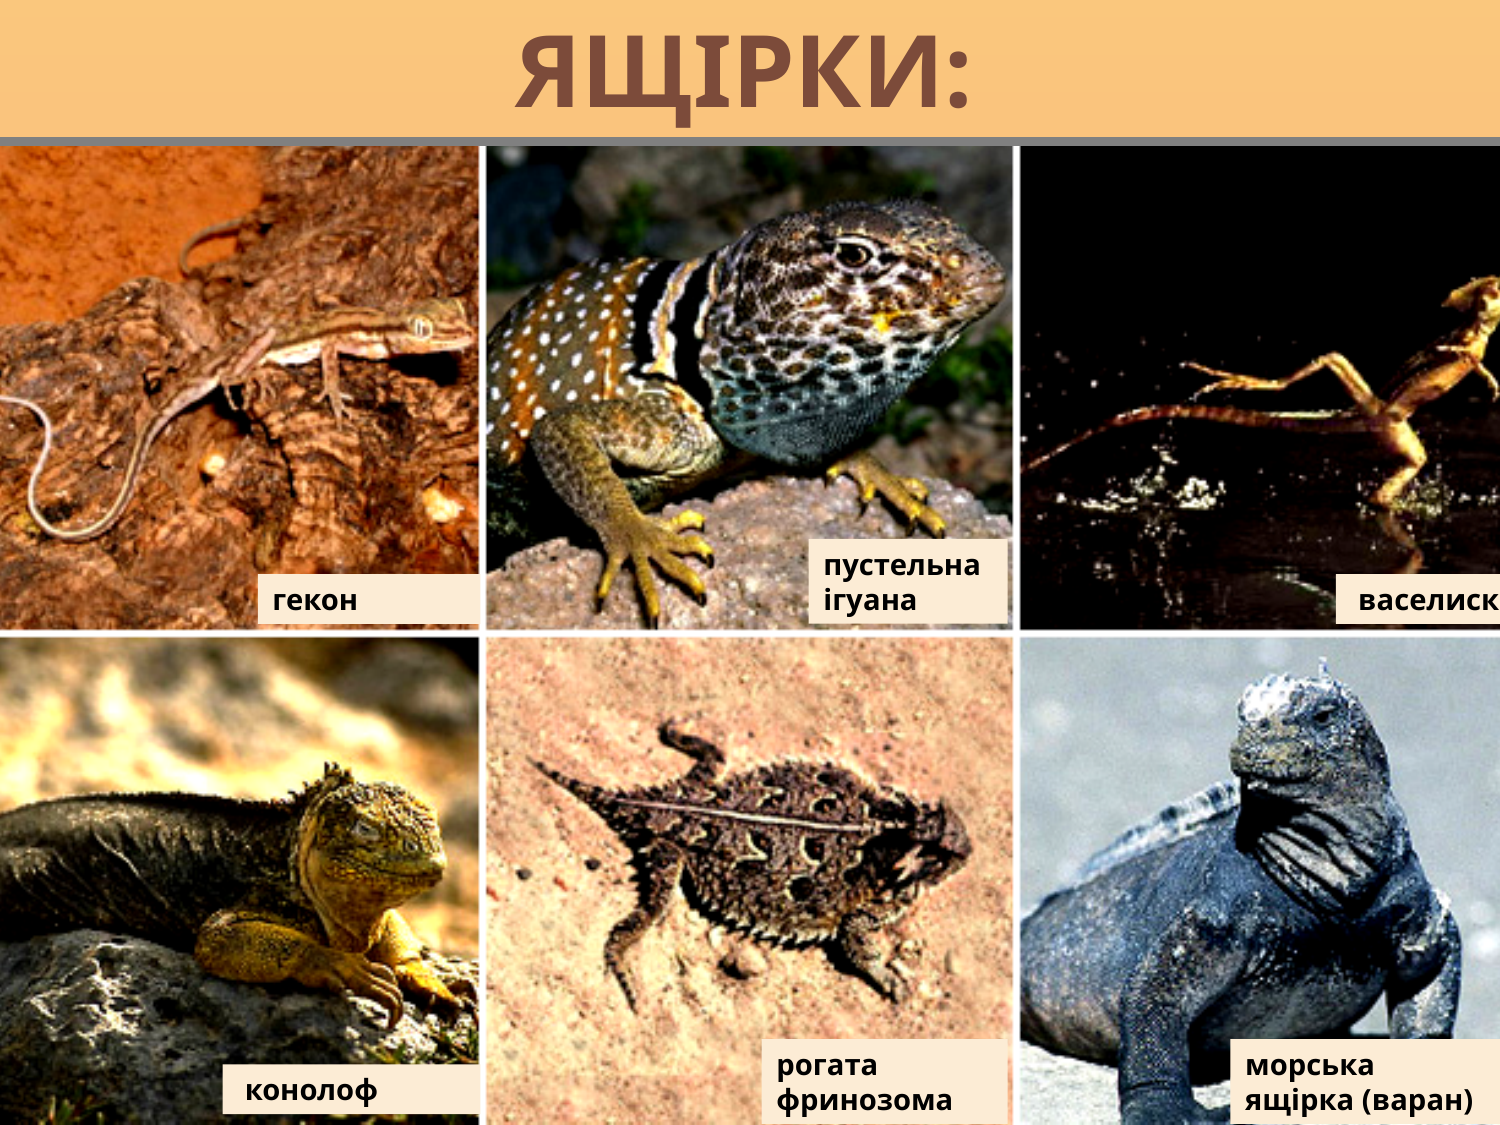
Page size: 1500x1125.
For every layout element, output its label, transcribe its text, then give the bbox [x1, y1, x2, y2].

text_box ЯЩІРКИ: [23, 0, 1465, 135]
picture [0, 145, 1500, 1125]
